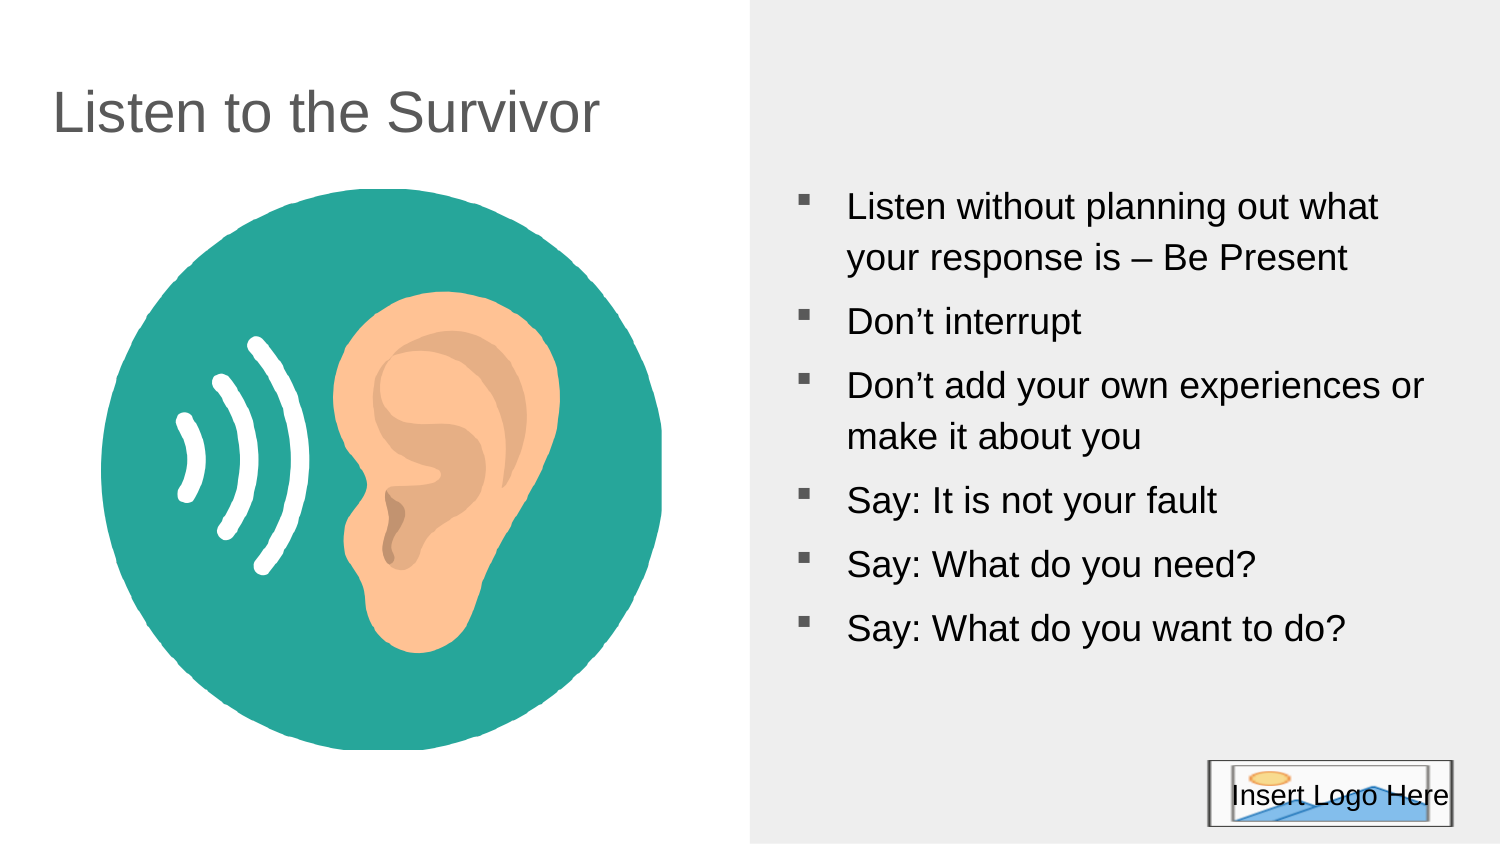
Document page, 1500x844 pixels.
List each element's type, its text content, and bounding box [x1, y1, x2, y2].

picture [1199, 757, 1463, 831]
list Listen without planning out what your response is – Be Present Don’t interrupt Don’t add your own experiences or make it about you Say: It is not your fault Say: What do you need? Say: What do you want to do? [780, 75, 1463, 750]
title Listen to the Survivor [37, 75, 722, 169]
picture [37, 188, 724, 752]
